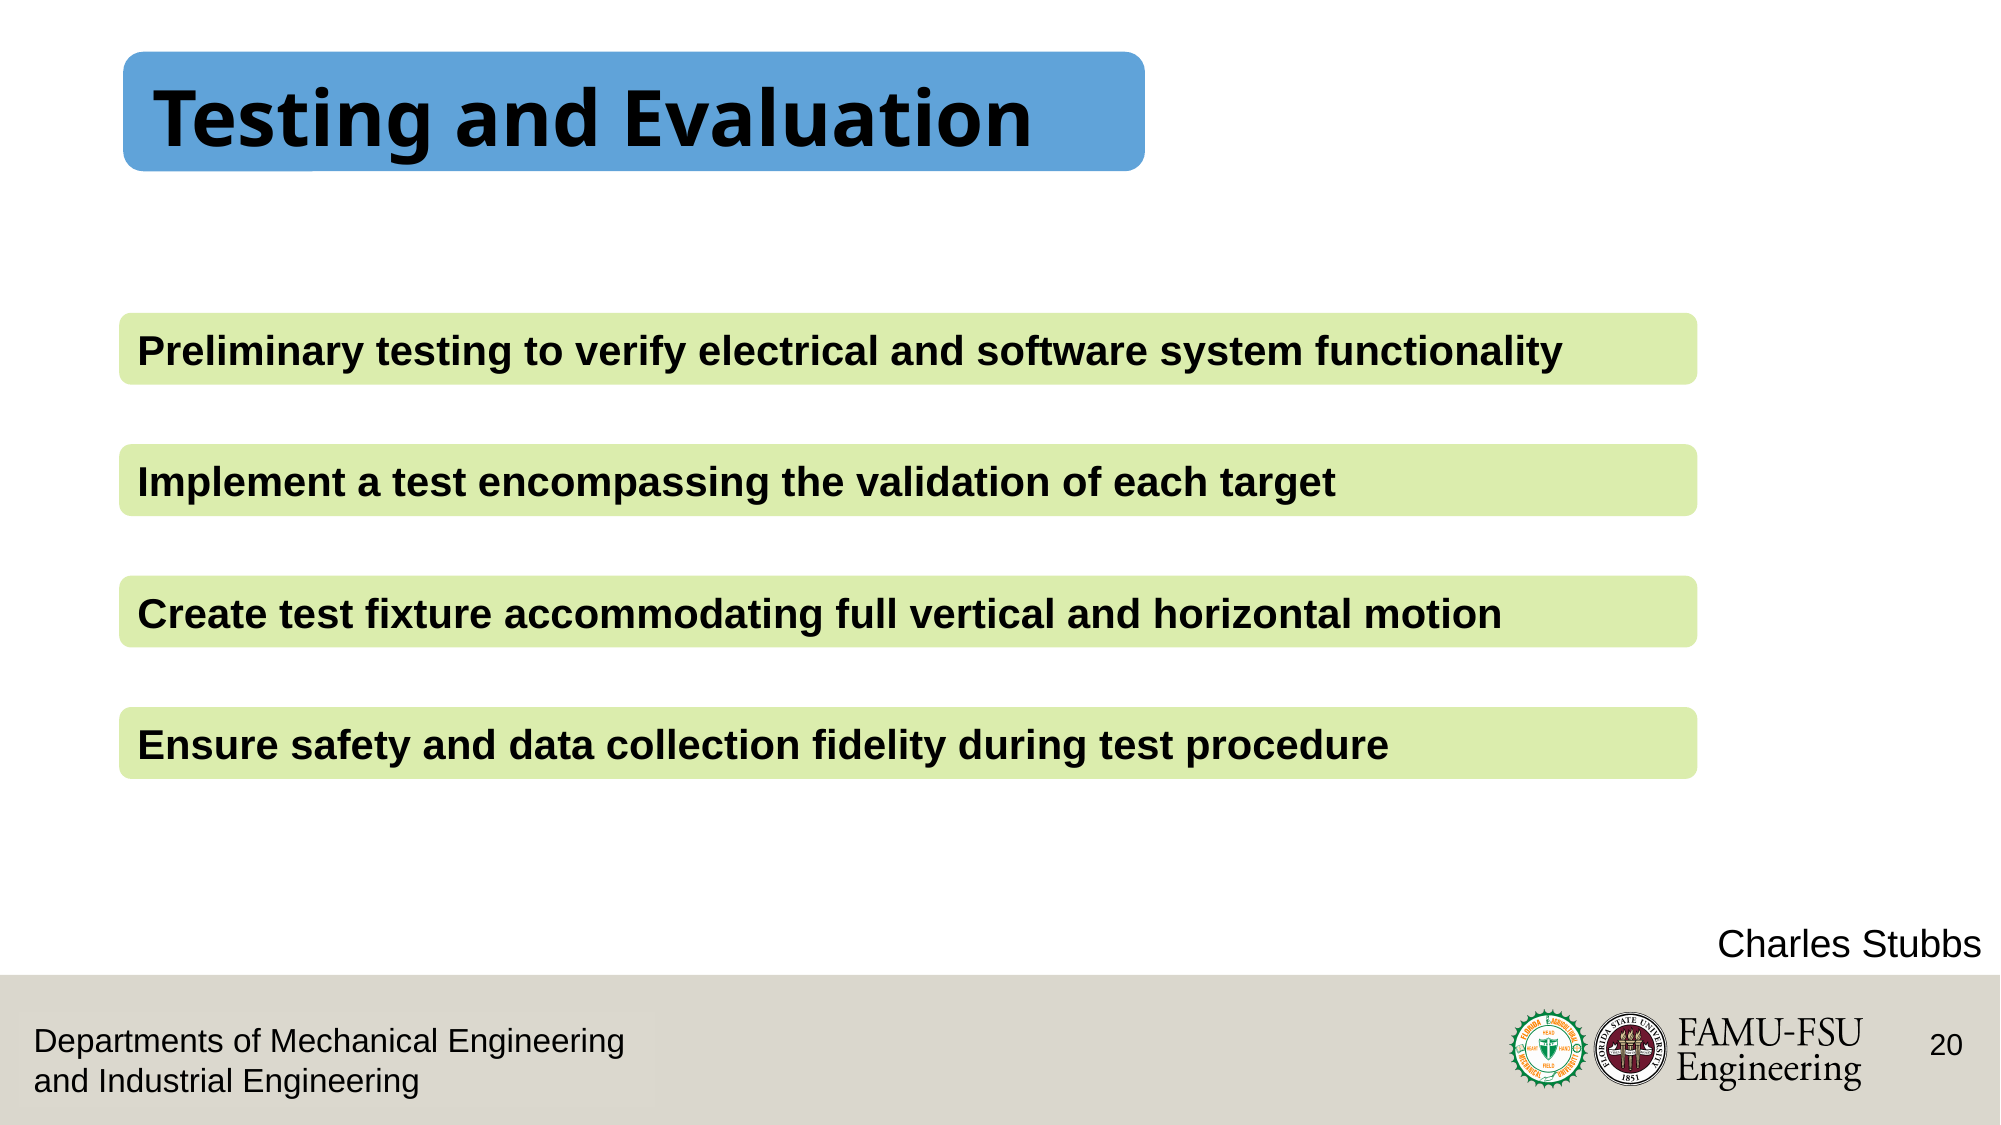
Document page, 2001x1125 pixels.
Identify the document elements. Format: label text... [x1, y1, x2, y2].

text_box [123, 52, 137, 171]
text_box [118, 312, 1698, 813]
slide_number 20 [1862, 1017, 1978, 1078]
title Testing and Evaluation [137, 7, 1863, 172]
text_box Departments of Mechanical Engineering and Industrial Engineering [18, 1012, 656, 1107]
picture [1509, 1009, 1863, 1091]
text_box Charles Stubbs [1697, 898, 2000, 985]
